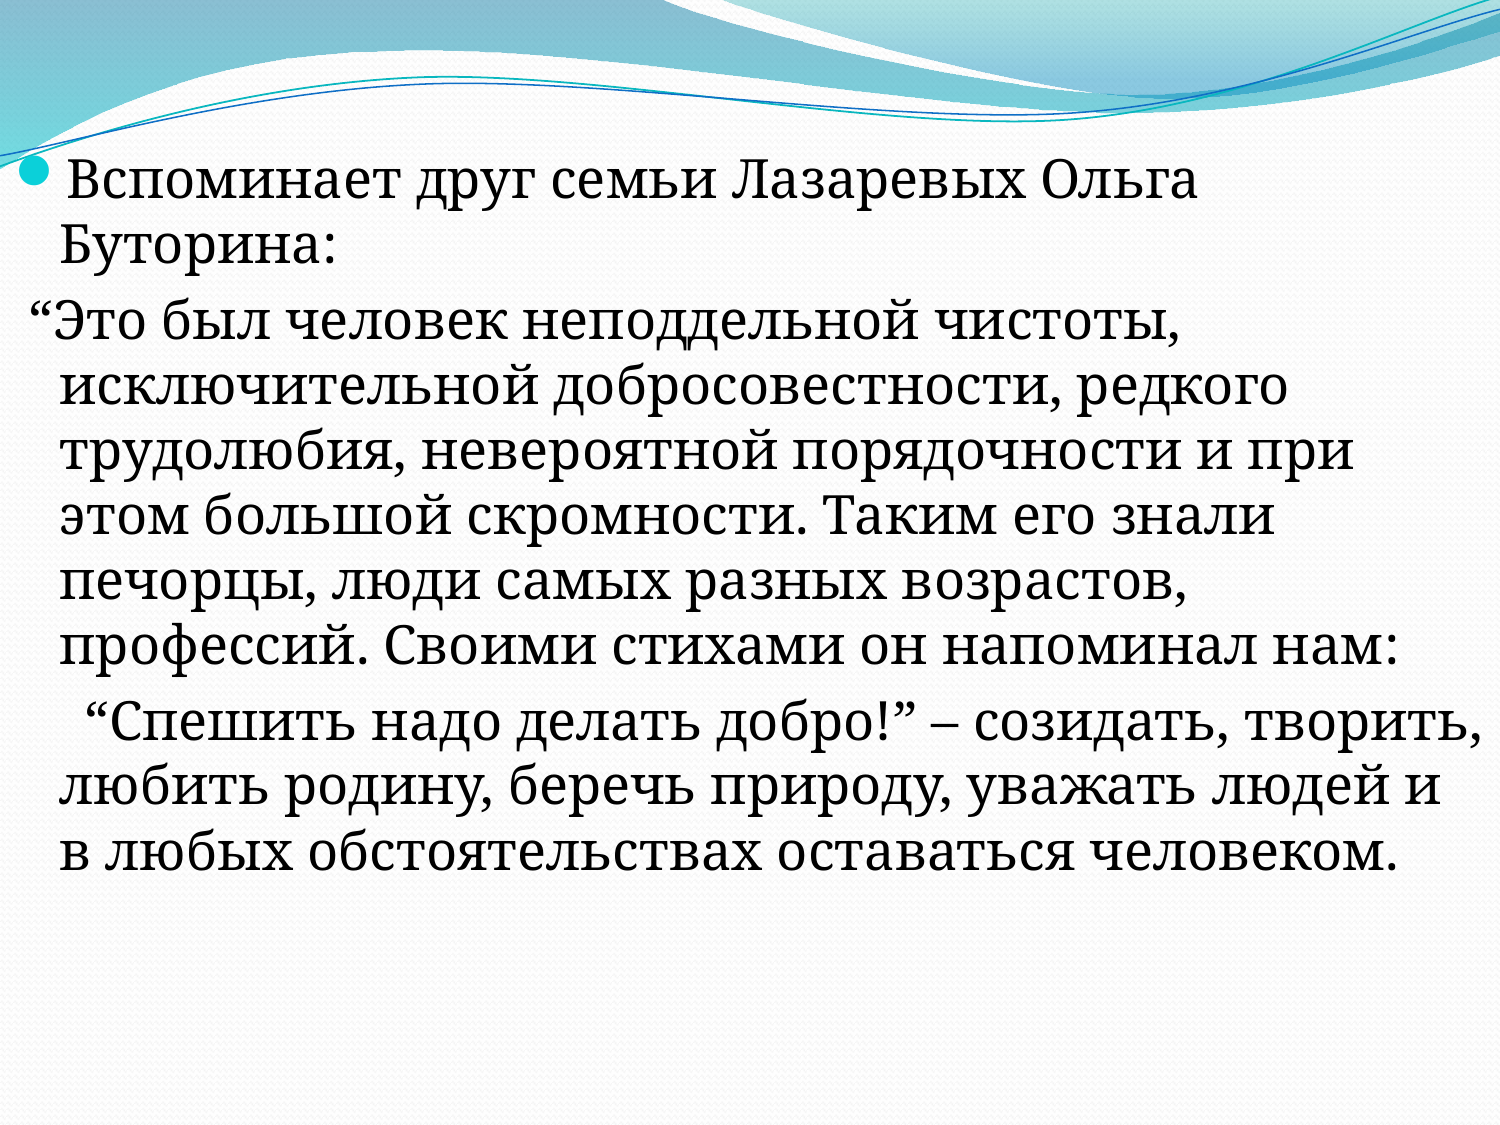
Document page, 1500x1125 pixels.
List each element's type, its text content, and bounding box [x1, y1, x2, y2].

list Вспоминает друг семьи Лазаревых Ольга Буторина: “Это был человек неподдельной чистоты, исключительной добросовестности, редкого трудолюбия, невероятной порядочности и при этом большой скромности. Таким его знали печорцы, люди самых разных возрастов, профессий. Своими стихами он напоминал нам: “Спешить надо делать добро!” – созидать, творить, любить родину, беречь природу, уважать людей и в любых обстоятельствах оставаться человеком. [0, 137, 1500, 1043]
